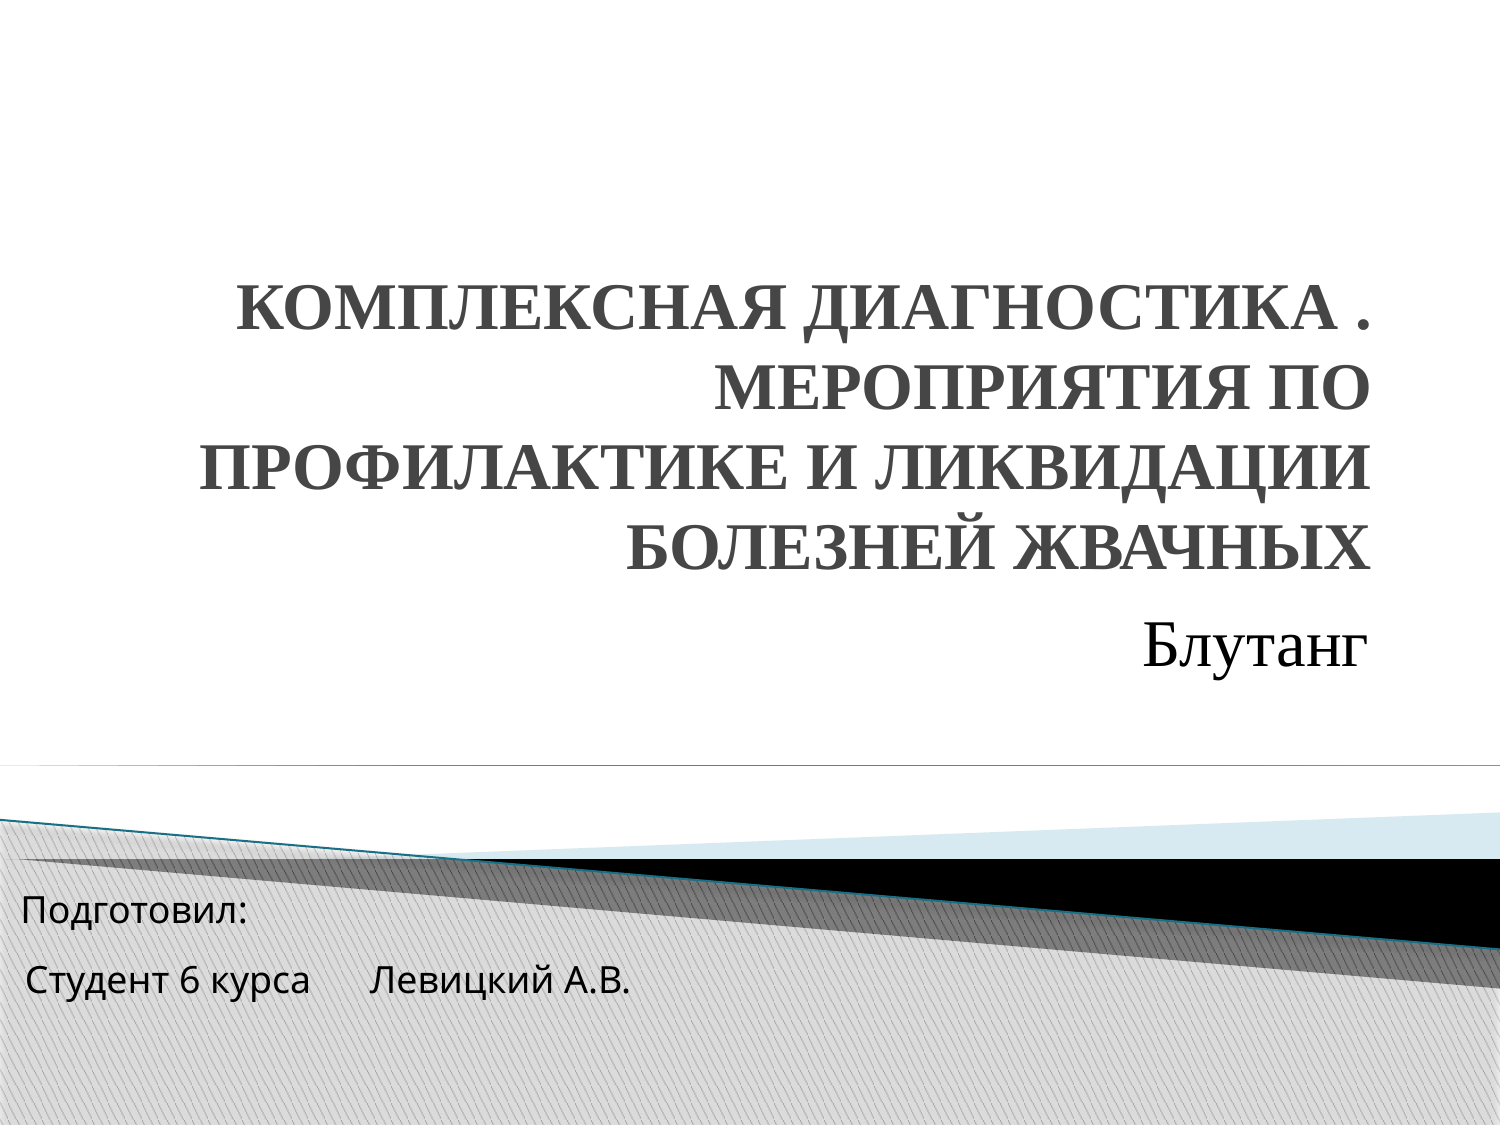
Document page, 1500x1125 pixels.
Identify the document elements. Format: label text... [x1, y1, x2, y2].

text_box Студент 6 курса [10, 949, 327, 1009]
subtitle Блутанг [112, 592, 1388, 790]
picture [5, 859, 1500, 989]
text_box Подготовил: [5, 878, 263, 939]
title КОМПЛЕКСНАЯ ДИАГНОСТИКА . МЕРОПРИЯТИЯ ПО ПРОФИЛАКТИКЕ И ЛИКВИДАЦИИ БОЛЕЗНЕЙ ЖВАЧНЫХ [112, 82, 1388, 591]
text_box Левицкий А.В. [355, 949, 647, 1009]
